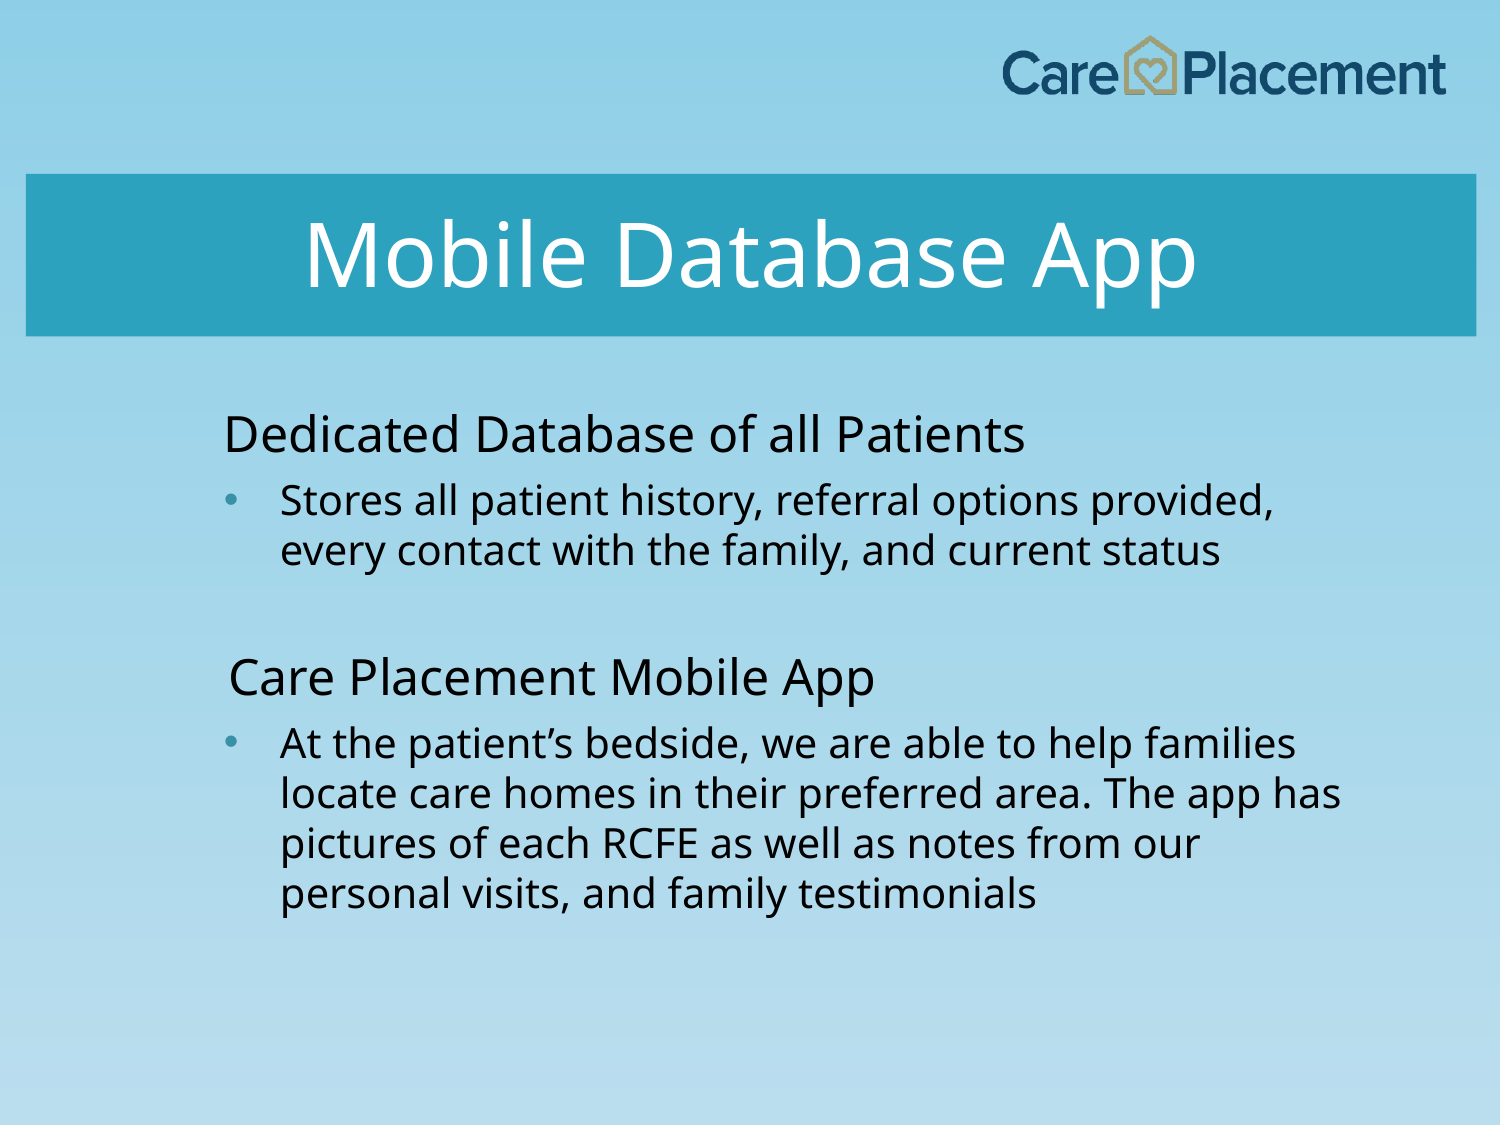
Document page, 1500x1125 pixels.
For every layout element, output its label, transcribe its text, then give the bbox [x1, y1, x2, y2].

picture [999, 32, 1449, 102]
title Mobile Database App [25, 173, 1477, 337]
text_box Dedicated Database of all Patients Stores all patient history, referral options provided, every contact with the family, and current status Care Placement Mobile App At the patient’s bedside, we are able to help families locate care homes in their preferred area. The app has pictures of each RCFE as well as notes from our personal visits, and family testimonials [148, 395, 1386, 1092]
